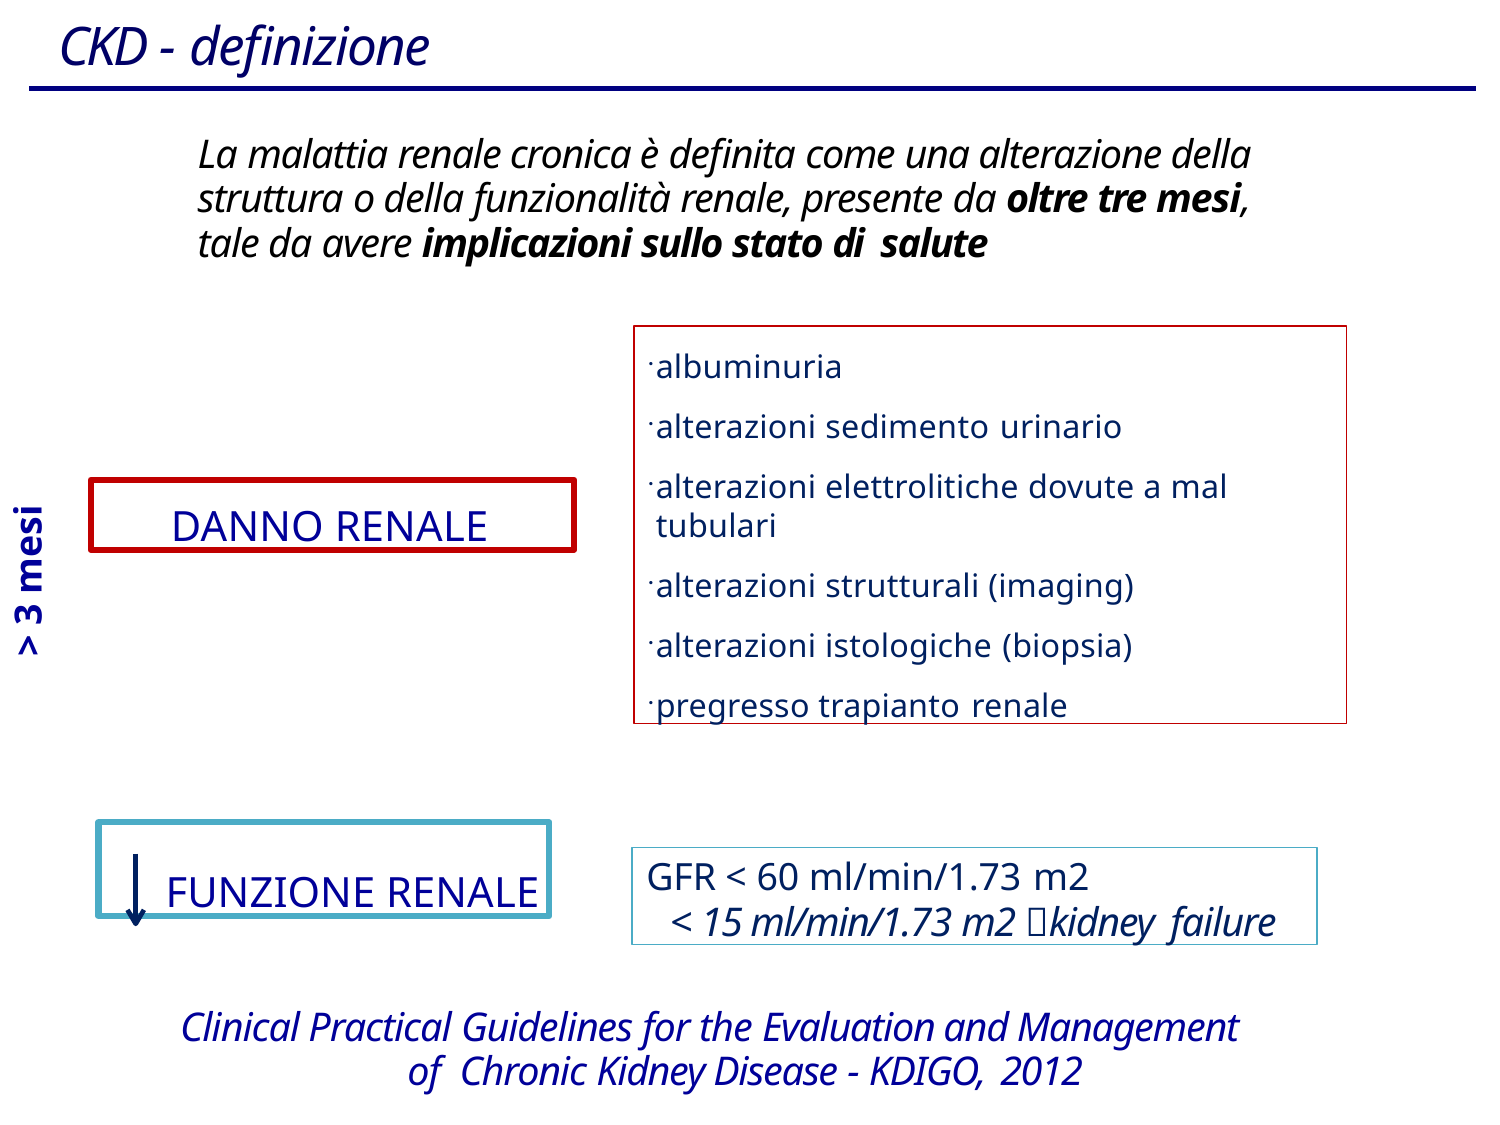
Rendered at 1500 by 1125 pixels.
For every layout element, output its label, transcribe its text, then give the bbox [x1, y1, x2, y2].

text_box FUNZIONE RENALE [98, 822, 550, 917]
title CKD - definizione [26, 0, 462, 138]
text_box > 3 mesi [4, 488, 54, 659]
text_box GFR < 60 ml/min/1.73 m2 < 15 ml/min/1.73 m2 kidney failure [631, 847, 1317, 945]
text_box La malattia renale cronica è definita come una alterazione della struttura o della funzionalità renale, presente da oltre tre mesi, tale da avere implicazioni sullo stato di salute [195, 128, 1274, 266]
text_box [127, 909, 144, 924]
text_box albuminuria alterazioni sedimento urinario alterazioni elettrolitiche dovute a mal tubulari alterazioni strutturali (imaging) alterazioni istologiche (biopsia) pregresso trapianto renale [634, 326, 1347, 724]
text_box Clinical Practical Guidelines for the Evaluation and Management of Chronic Kidney Disease - KDIGO, 2012 [178, 998, 1275, 1094]
text_box DANNO RENALE [90, 479, 574, 550]
